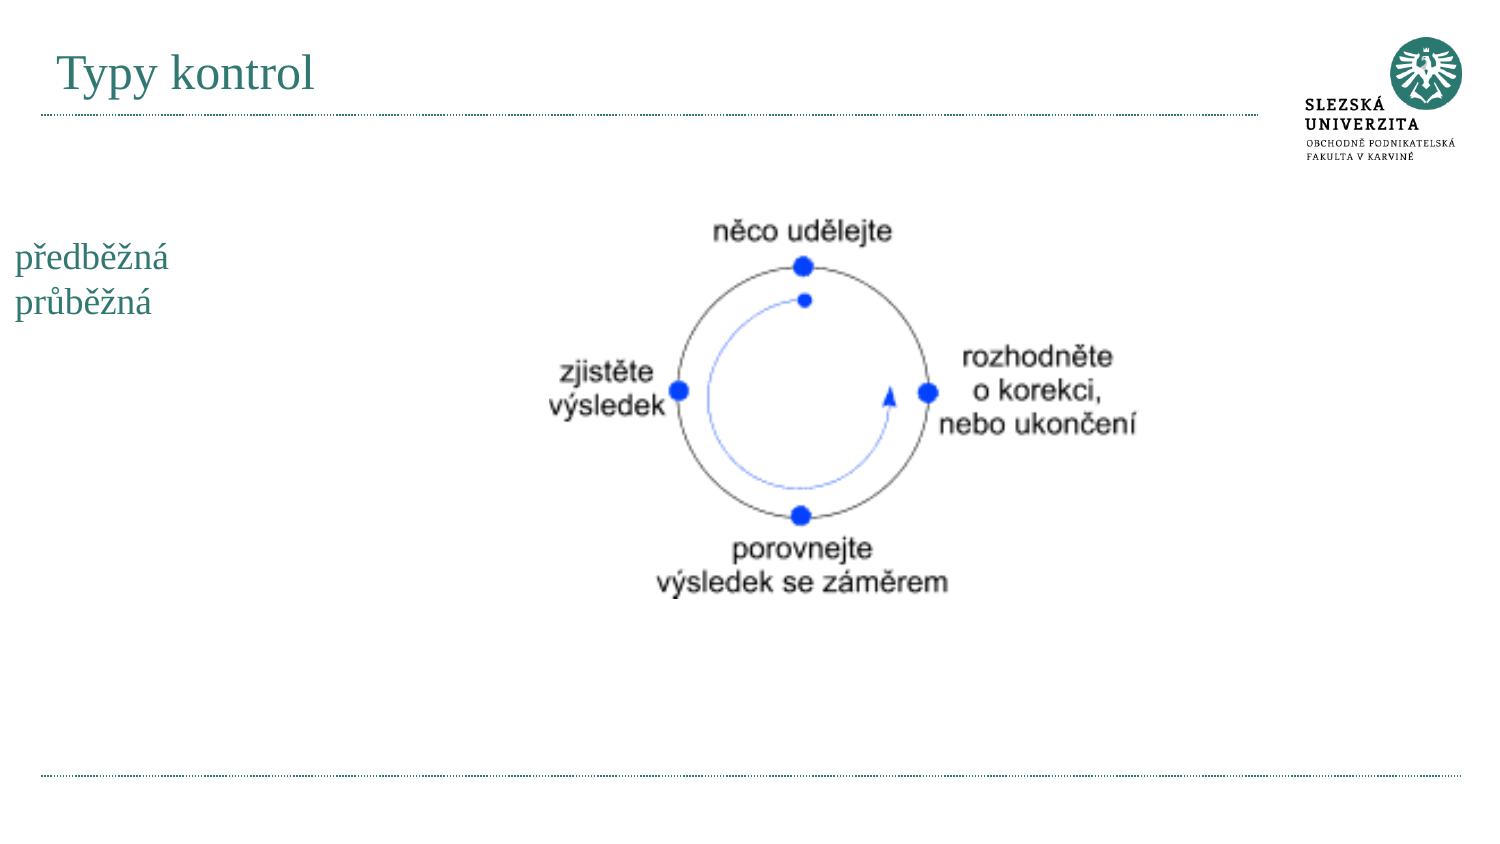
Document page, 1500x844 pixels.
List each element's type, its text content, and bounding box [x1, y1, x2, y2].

title Typy kontrol [41, 32, 786, 116]
picture [1305, 37, 1462, 160]
picture [548, 217, 1139, 600]
list předběžná průběžná [0, 224, 1294, 760]
